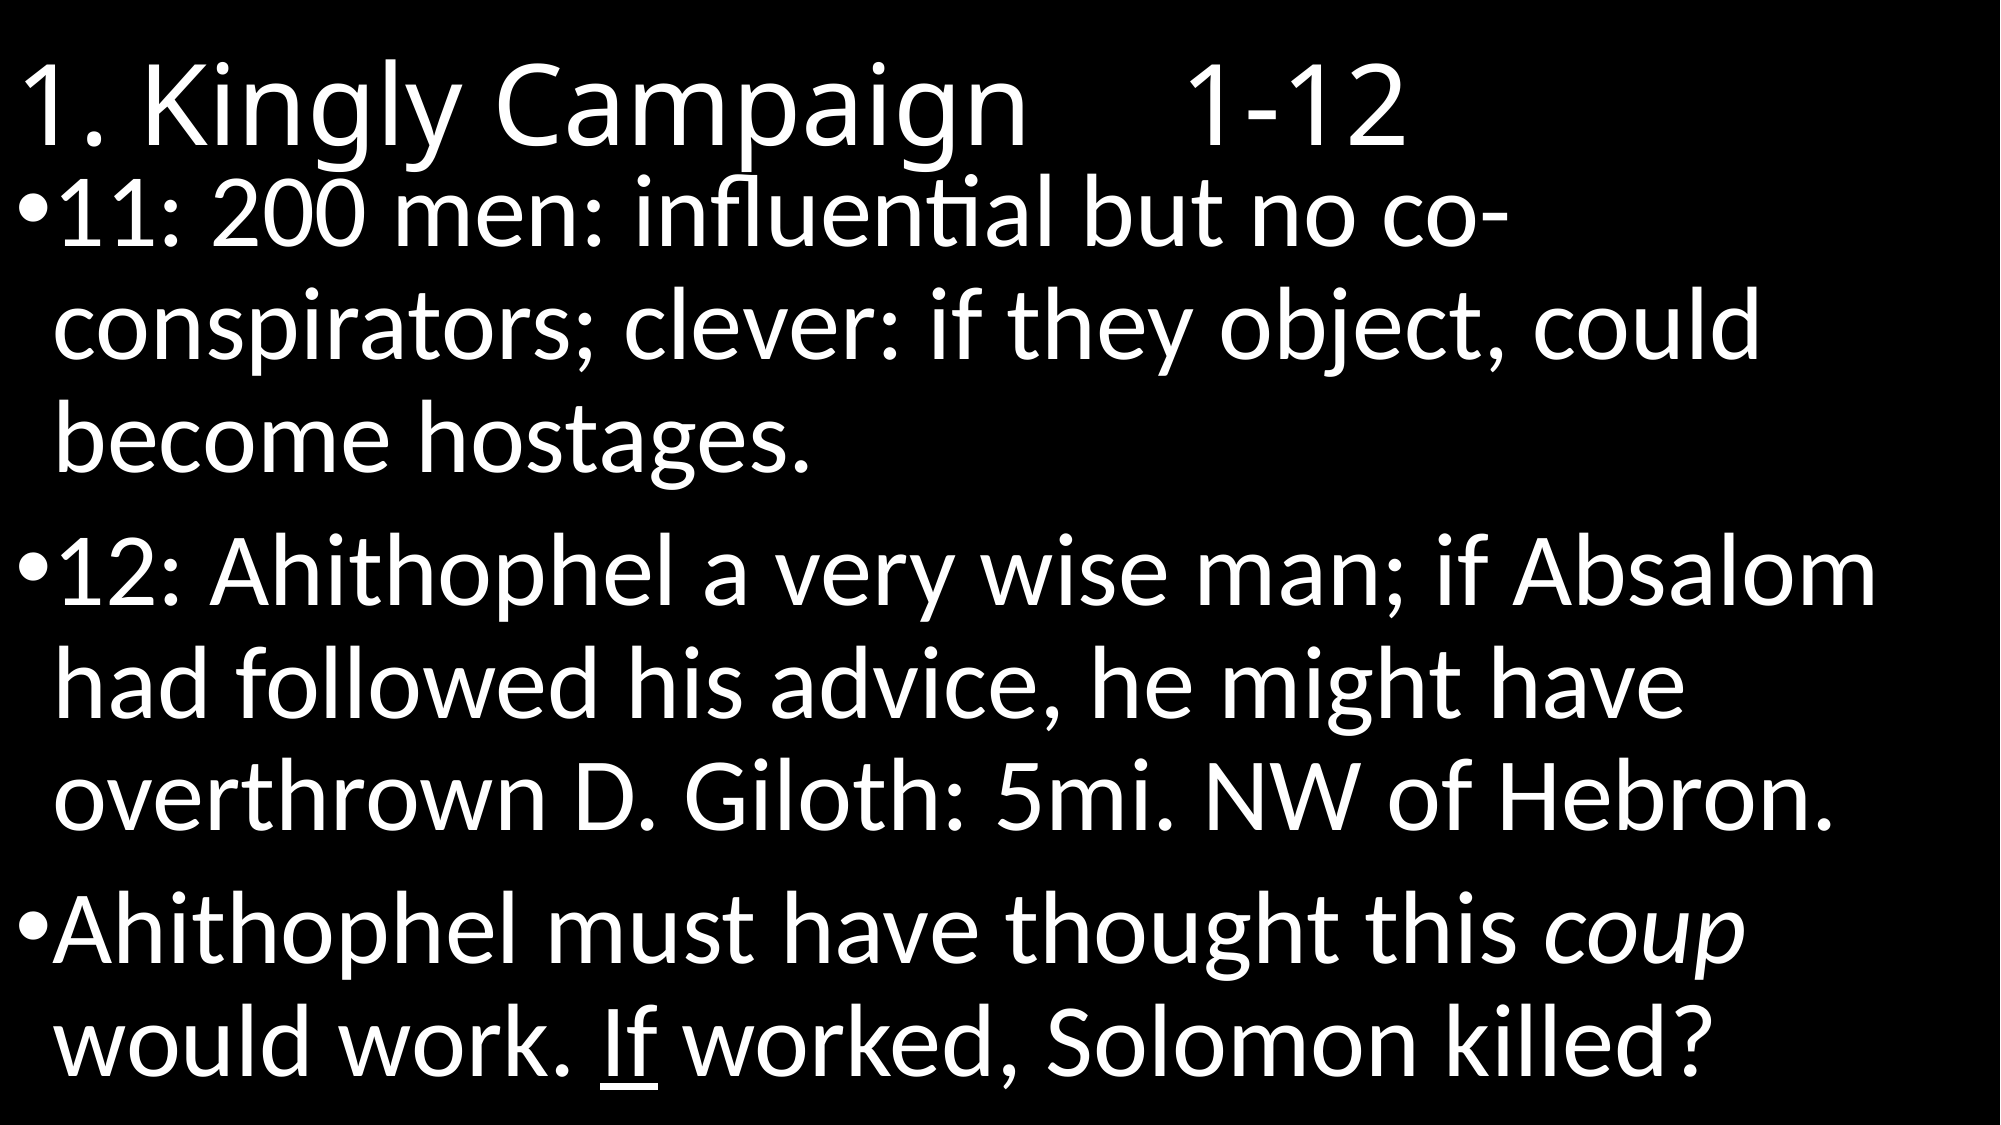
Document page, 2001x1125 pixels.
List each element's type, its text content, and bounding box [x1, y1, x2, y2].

title 1. Kingly Campaign 1-12 [0, 0, 2000, 149]
list 11: 200 men: influential but no co-conspirators; clever: if they object, could become hostages. 12: Ahithophel a very wise man; if Absalom had followed his advice, he might have overthrown D. Giloth: 5mi. NW of Hebron. Ahithophel must have thought this coup would work. If worked, Solomon killed? [0, 149, 2000, 1125]
